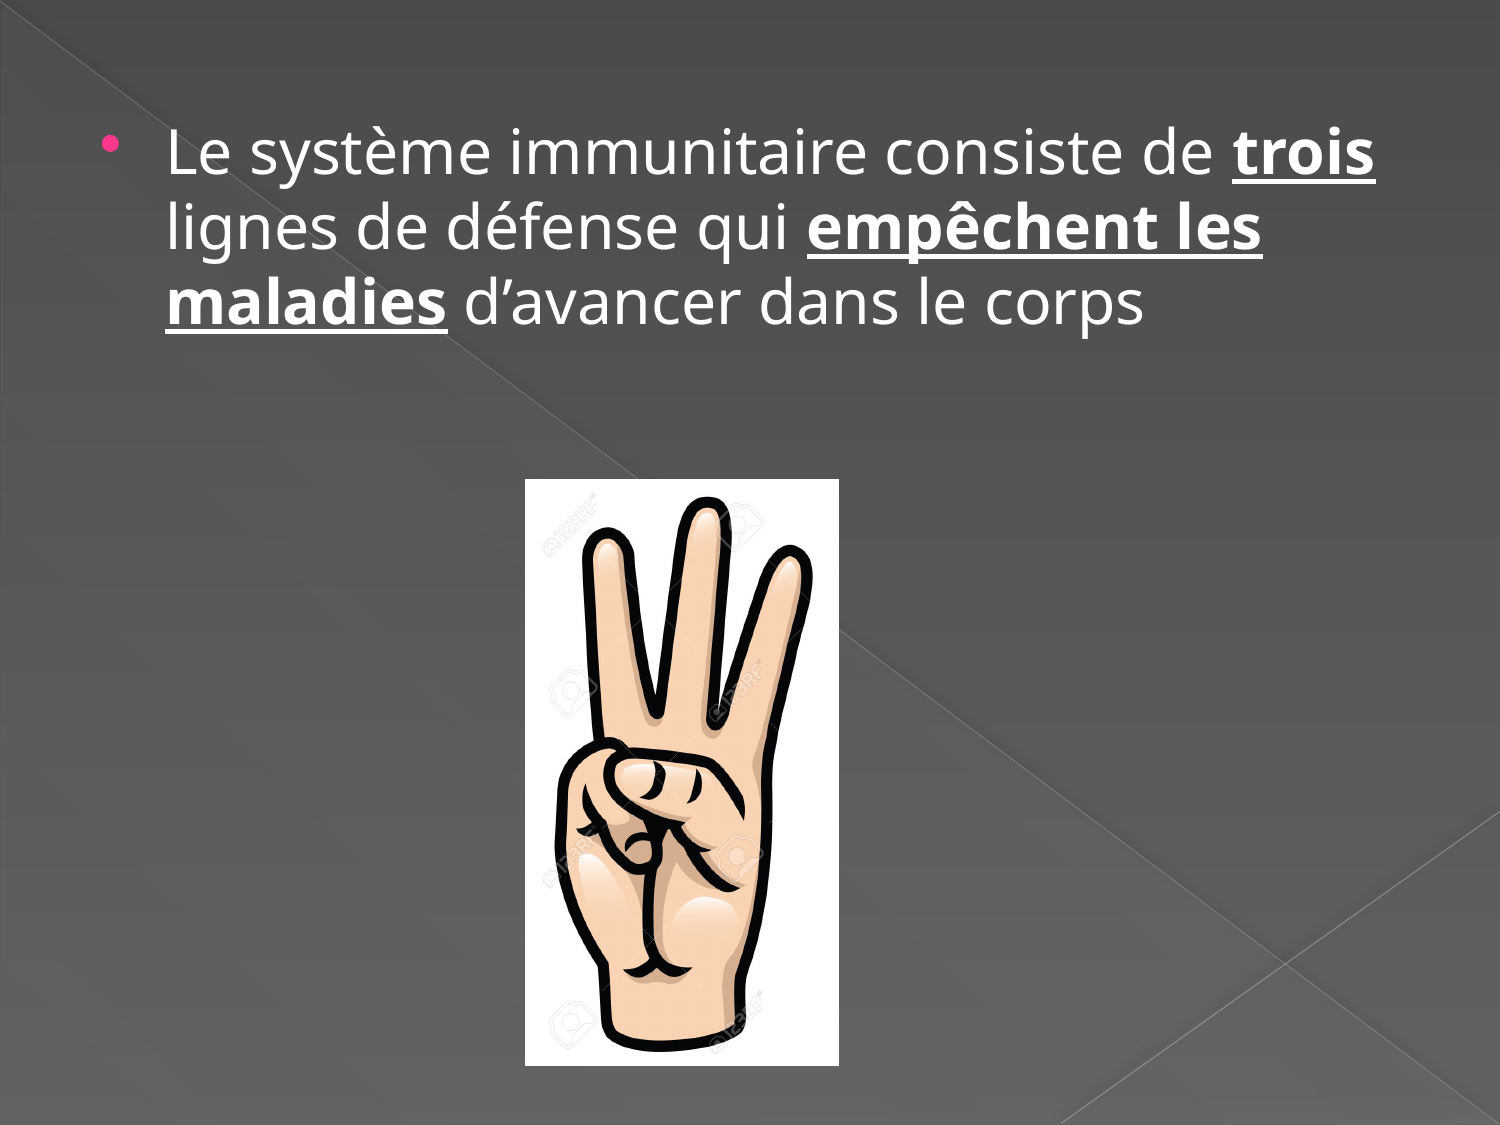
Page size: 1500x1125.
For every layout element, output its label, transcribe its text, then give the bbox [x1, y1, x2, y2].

list Le système immunitaire consiste de trois lignes de défense qui empêchent les maladies d’avancer dans le corps [76, 104, 1427, 855]
picture [525, 479, 839, 1066]
